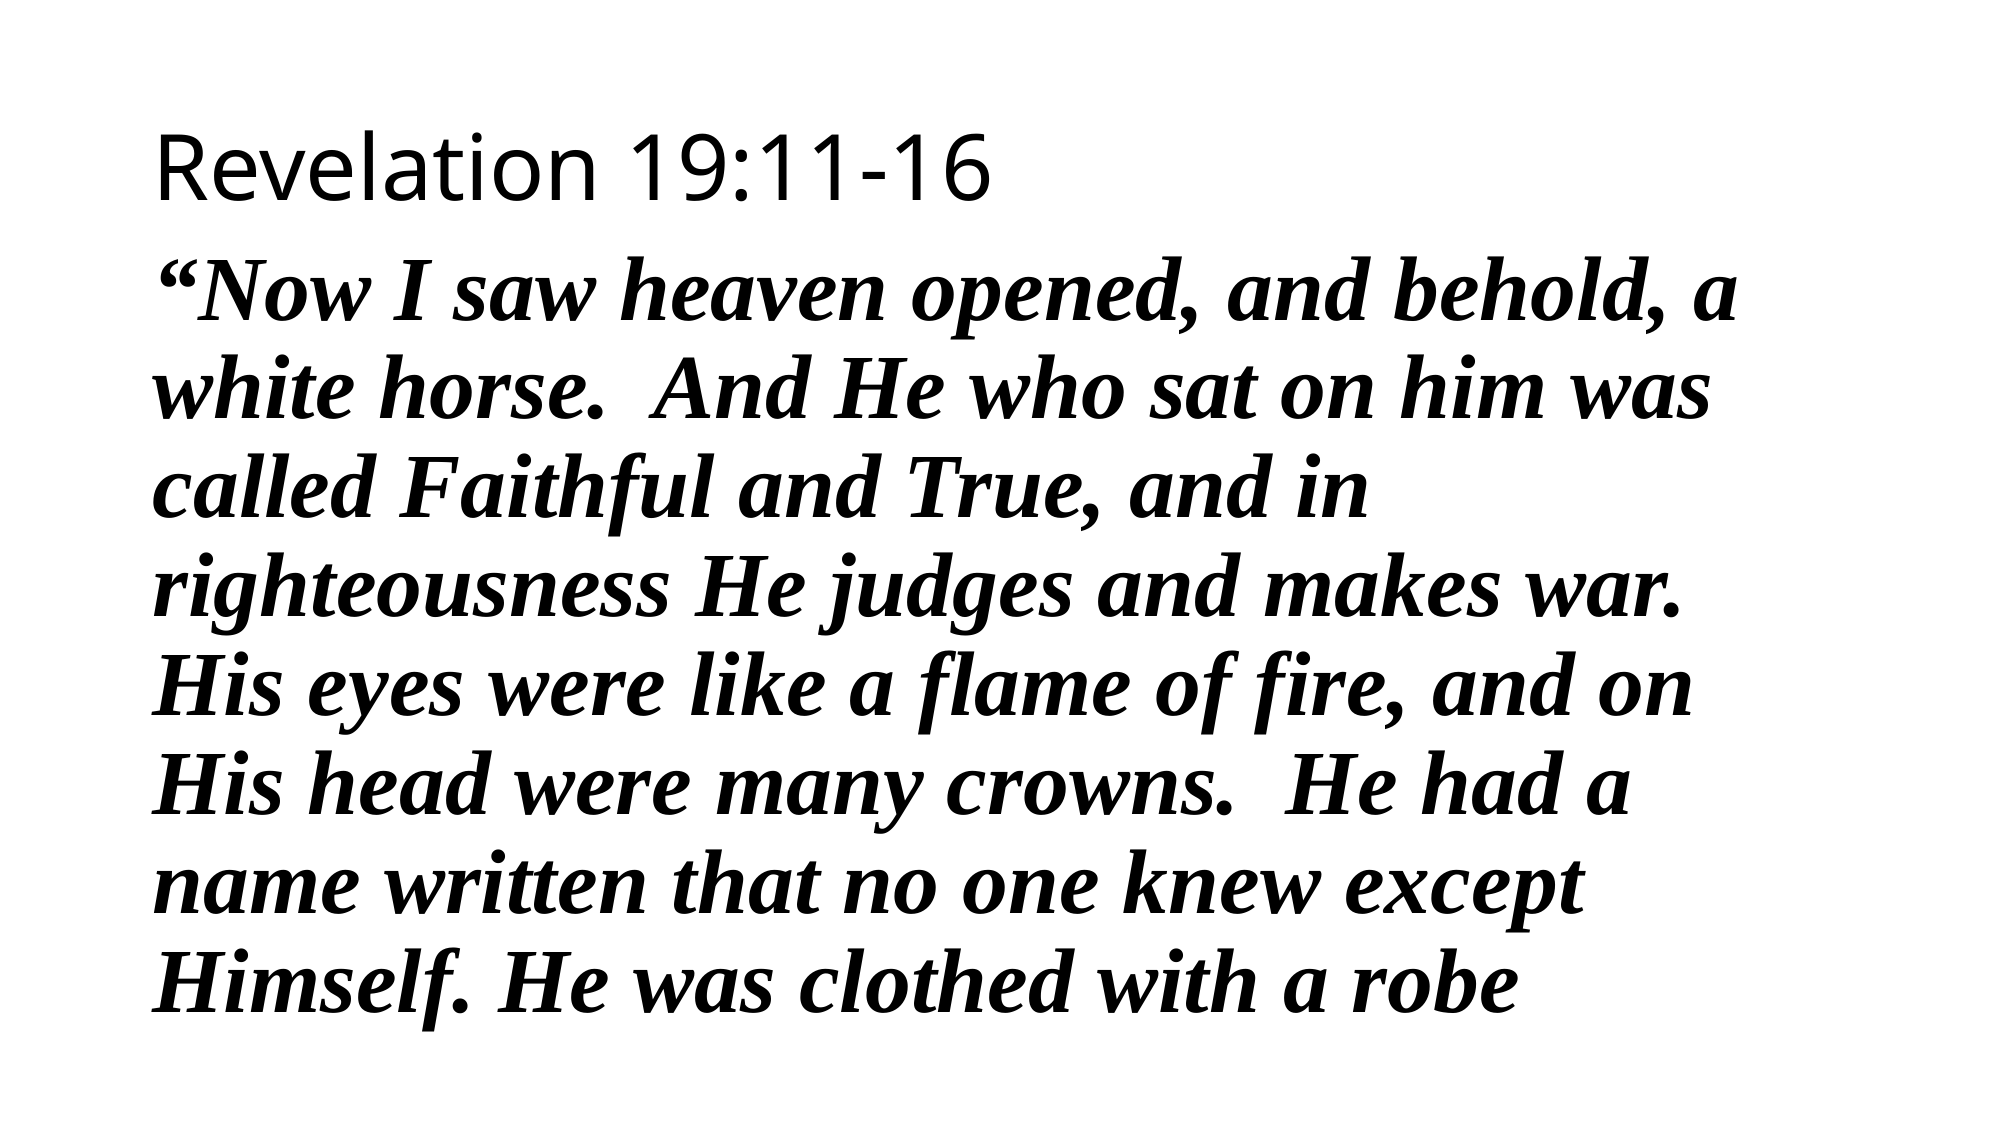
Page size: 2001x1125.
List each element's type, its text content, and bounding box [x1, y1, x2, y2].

list Revelation 19:11-16 “Now I saw heaven opened, and behold, a white horse. And He who sat on him was called Faithful and True, and in righteousness He judges and makes war. His eyes were like a flame of fire, and on His head were many crowns. He had a name written that no one knew except Himself. He was clothed with a robe [137, 113, 1863, 1014]
